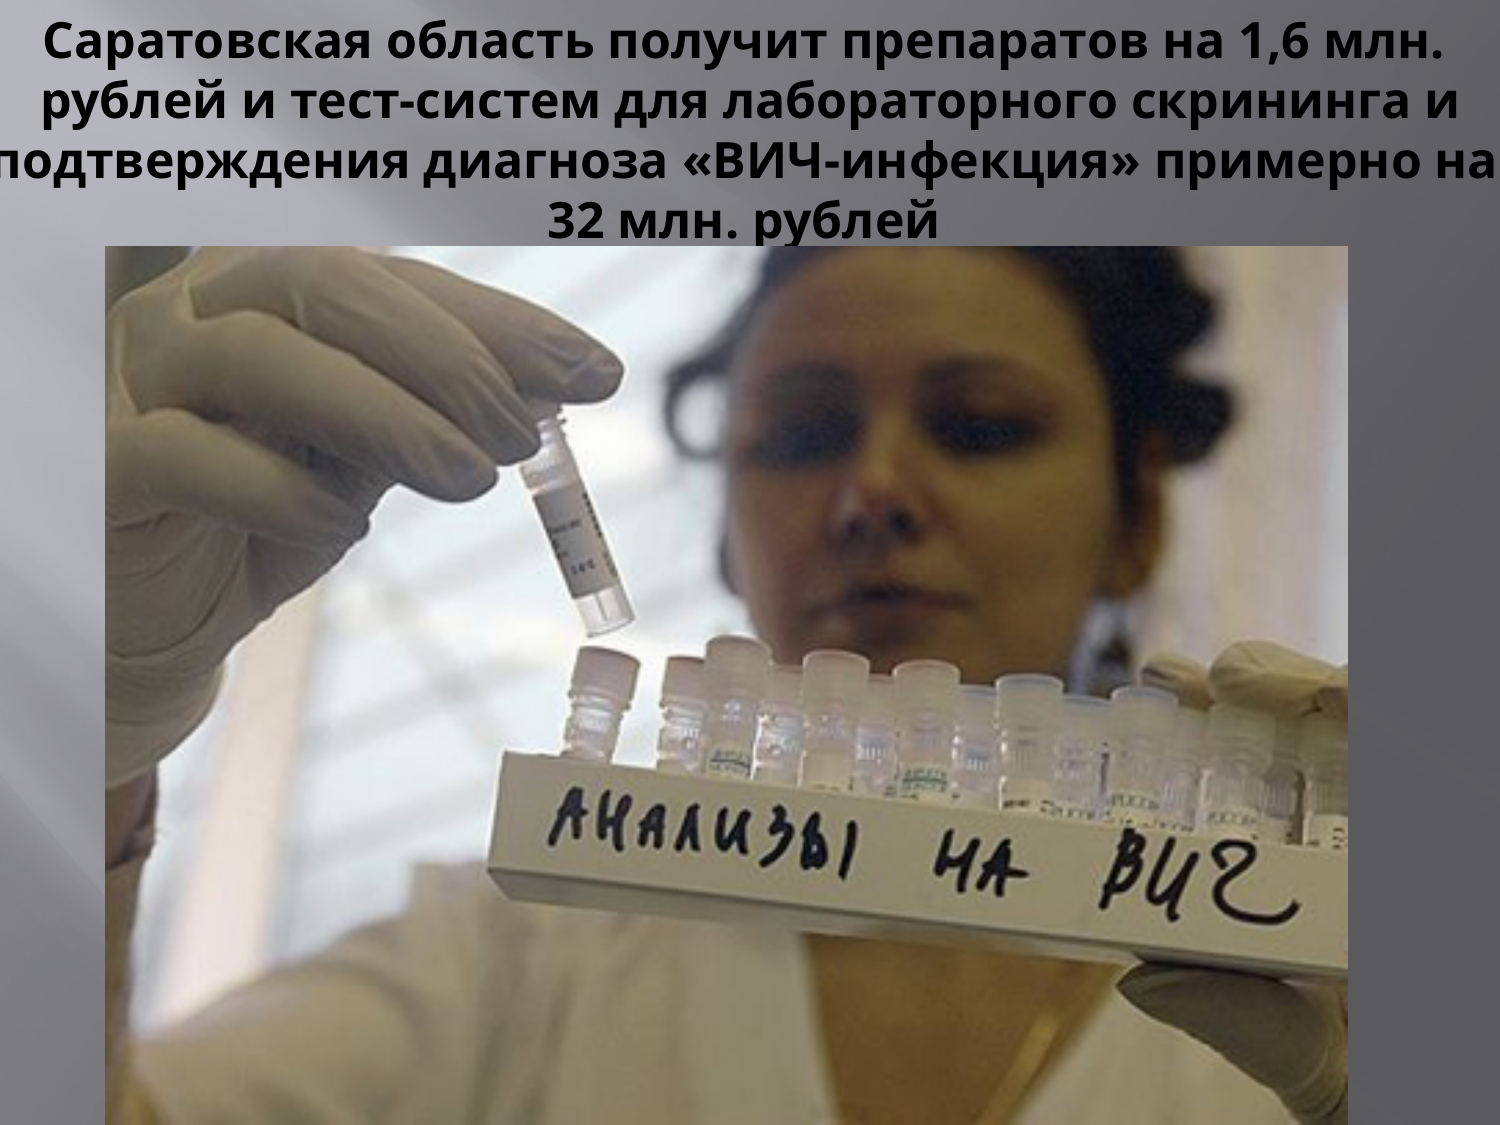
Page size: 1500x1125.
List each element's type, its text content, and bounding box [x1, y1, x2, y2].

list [105, 245, 1348, 1125]
title Саратовская область получит препаратов на 1,6 млн. рублей и тест-систем для лабораторного скрининга и подтверждения диагноза «ВИЧ-инфекция» примерно на 32 млн. рублей [0, 0, 1500, 258]
